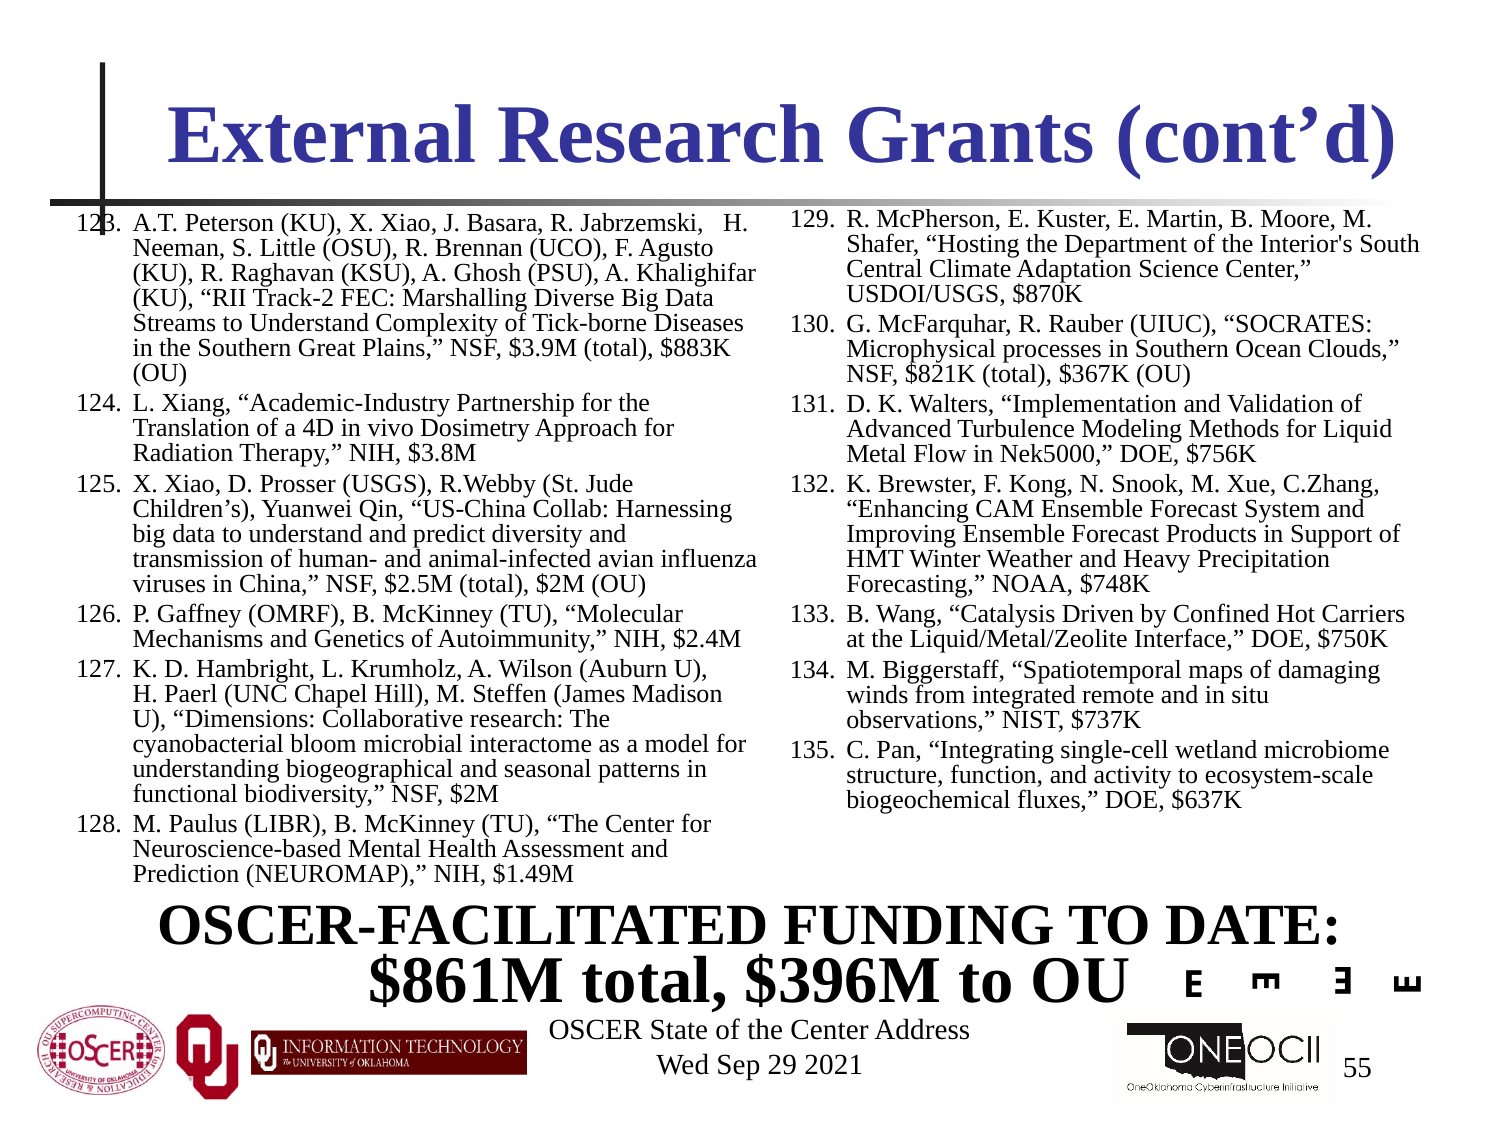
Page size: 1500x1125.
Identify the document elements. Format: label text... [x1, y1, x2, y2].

title External Research Grants (cont’d) [124, 74, 1442, 187]
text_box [1161, 949, 1437, 1017]
footer OSCER State of the Center Address Wed Sep 29 2021 [431, 1018, 1088, 1088]
list R. McPherson, E. Kuster, E. Martin, B. Moore, M. Shafer, “Hosting the Department of the Interior's South Central Climate Adaptation Science Center,” USDOI/USGS, $870K G. McFarquhar, R. Rauber (UIUC), “SOCRATES: Microphysical processes in Southern Ocean Clouds,” NSF, $821K (total), $367K (OU) D. K. Walters, “Implementation and Validation of Advanced Turbulence Modeling Methods for Liquid Metal Flow in Nek5000,” DOE, $756K K. Brewster, F. Kong, N. Snook, M. Xue, C.Zhang, “Enhancing CAM Ensemble Forecast System and Improving Ensemble Forecast Products in Support of HMT Winter Weather and Heavy Precipitation Forecasting,” NOAA, $748K B. Wang, “Catalysis Driven by Confined Hot Carriers at the Liquid/Metal/Zeolite Interface,” DOE, $750K M. Biggerstaff, “Spatiotemporal maps of damaging winds from integrated remote and in situ observations,” NIST, $737K C. Pan, “Integrating single-cell wetland microbiome structure, function, and activity to ecosystem-scale biogeochemical fluxes,” DOE, $637K [774, 199, 1438, 901]
slide_number 55 [1174, 1026, 1388, 1091]
list A.T. Peterson (KU), X. Xiao, J. Basara, R. Jabrzemski, H. Neeman, S. Little (OSU), R. Brennan (UCO), F. Agusto (KU), R. Raghavan (KSU), A. Ghosh (PSU), A. Khalighifar (KU), “RII Track-2 FEC: Marshalling Diverse Big Data Streams to Understand Complexity of Tick-borne Diseases in the Southern Great Plains,” NSF, $3.9M (total), $883K (OU) L. Xiang, “Academic-Industry Partnership for the Translation of a 4D in vivo Dosimetry Approach for Radiation Therapy,” NIH, $3.8M X. Xiao, D. Prosser (USGS), R.Webby (St. Jude Children’s), Yuanwei Qin, “US-China Collab: Harnessing big data to understand and predict diversity and transmission of human- and animal-infected avian influenza viruses in China,” NSF, $2.5M (total), $2M (OU) P. Gaffney (OMRF), B. McKinney (TU), “Molecular Mechanisms and Genetics of Autoimmunity,” NIH, $2.4M K. D. Hambright, L. Krumholz, A. Wilson (Auburn U), H. Paerl (UNC Chapel Hill), M. Steffen (James Madison U), “Dimensions: Collaborative research: The cyanobacterial bloom microbial interactome as a model for understanding biogeographical and seasonal patterns in functional biodiversity,” NSF, $2M M. Paulus (LIBR), B. McKinney (TU), “The Center for Neuroscience-based Mental Health Assessment and Prediction (NEUROMAP),” NIH, $1.49M [60, 204, 774, 943]
picture [174, 1018, 240, 1102]
picture [247, 1028, 431, 1078]
text_box OSCER-FACILITATED FUNDING TO DATE: $861M total, $396M to OU [74, 886, 1425, 1018]
picture [1112, 1018, 1336, 1102]
picture [37, 1005, 165, 1095]
